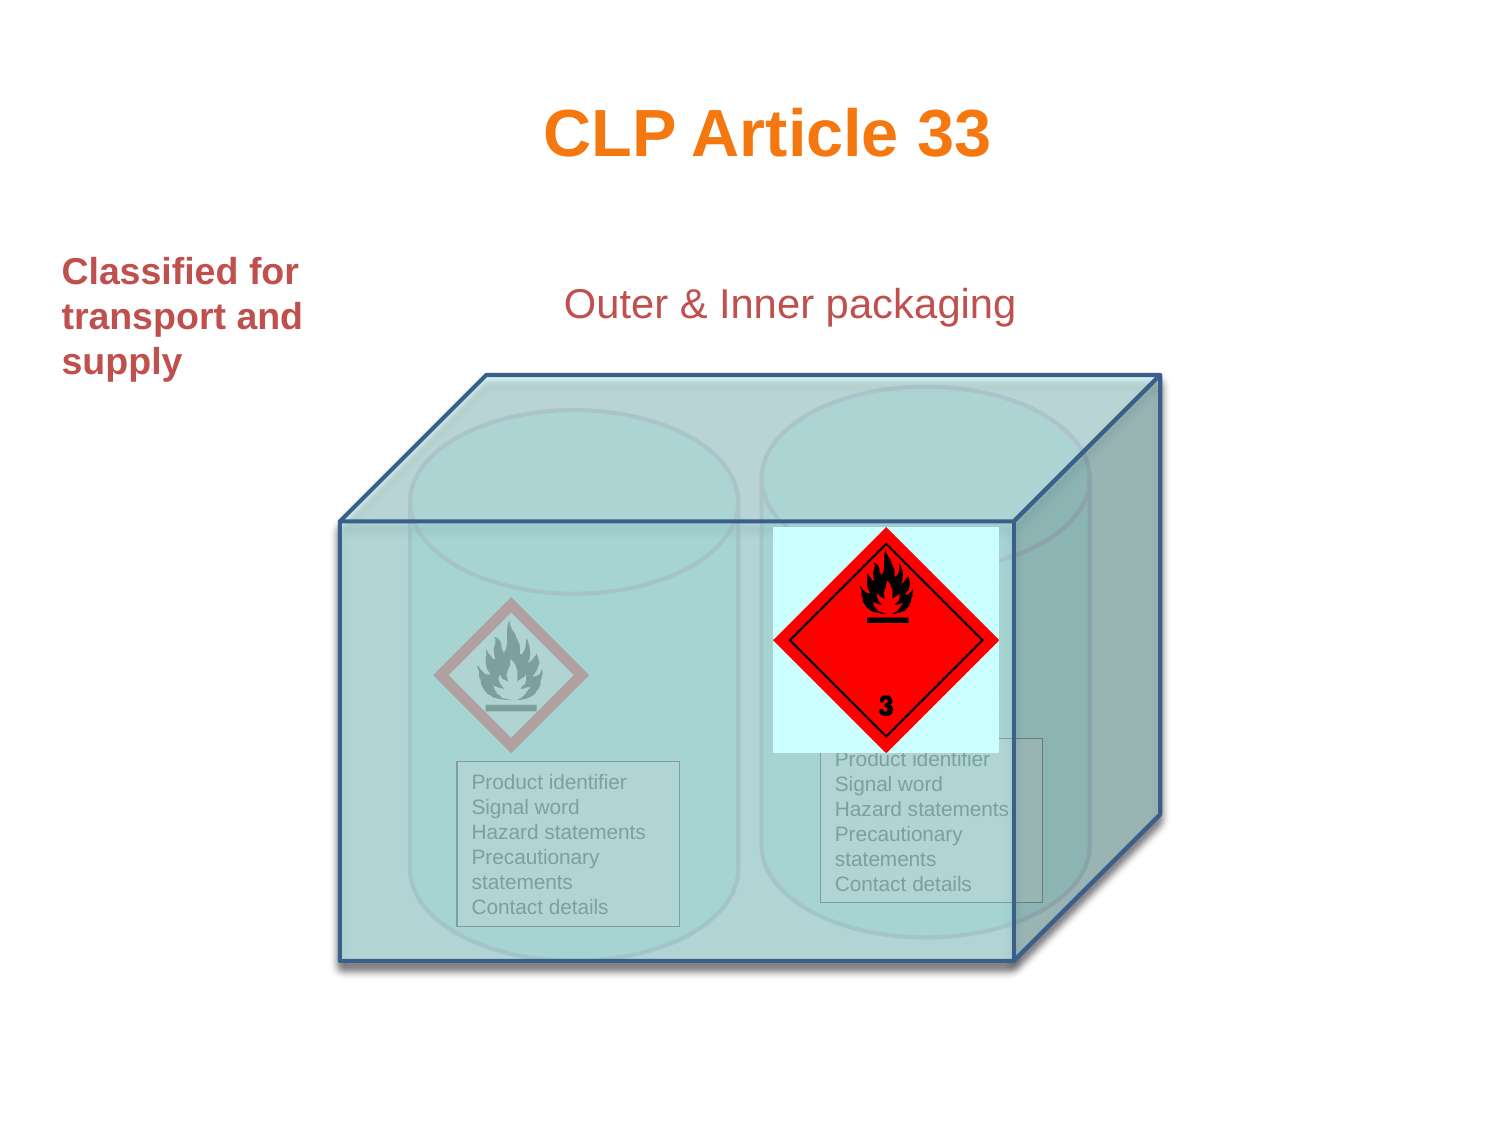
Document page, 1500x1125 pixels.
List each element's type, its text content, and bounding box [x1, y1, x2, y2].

text_box CLP Article 33 [117, 81, 1418, 177]
picture [773, 527, 999, 753]
text_box Outer & Inner packaging [549, 269, 1125, 335]
picture [433, 597, 589, 753]
text_box Classified for transport and supply [46, 239, 434, 389]
text_box [337, 372, 1163, 963]
